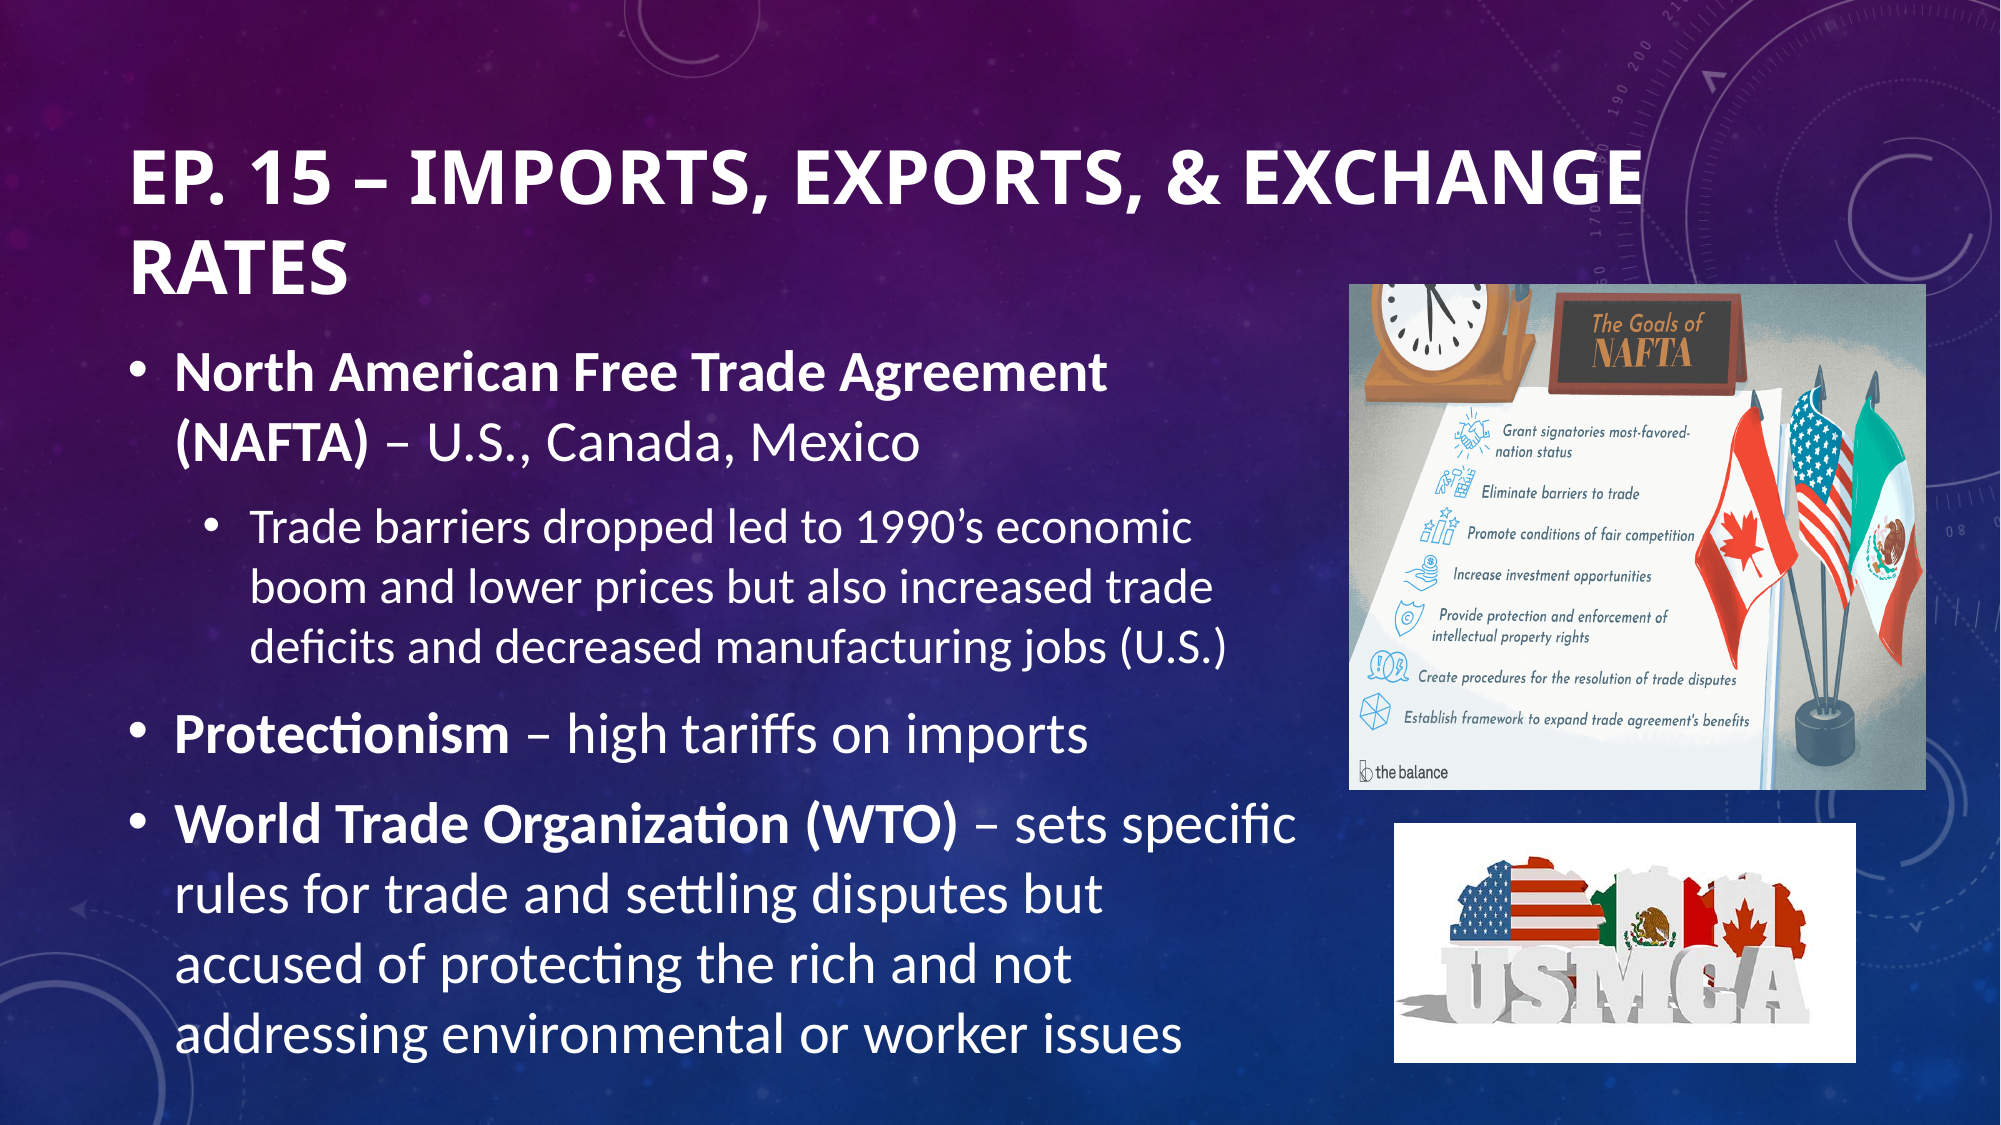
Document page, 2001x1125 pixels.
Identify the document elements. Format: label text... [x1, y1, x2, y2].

title EP. 15 – Imports, Exports, & Exchange Rates [112, 99, 1775, 339]
picture [0, 0, 2001, 1125]
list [1349, 284, 1926, 791]
list North American Free Trade Agreement (NAFTA) – U.S., Canada, Mexico Trade barriers dropped led to 1990’s economic boom and lower prices but also increased trade deficits and decreased manufacturing jobs (U.S.) Protectionism – high tariffs on imports World Trade Organization (WTO) – sets specific rules for trade and settling disputes but accused of protecting the rich and not addressing environmental or worker issues [112, 322, 1316, 1076]
